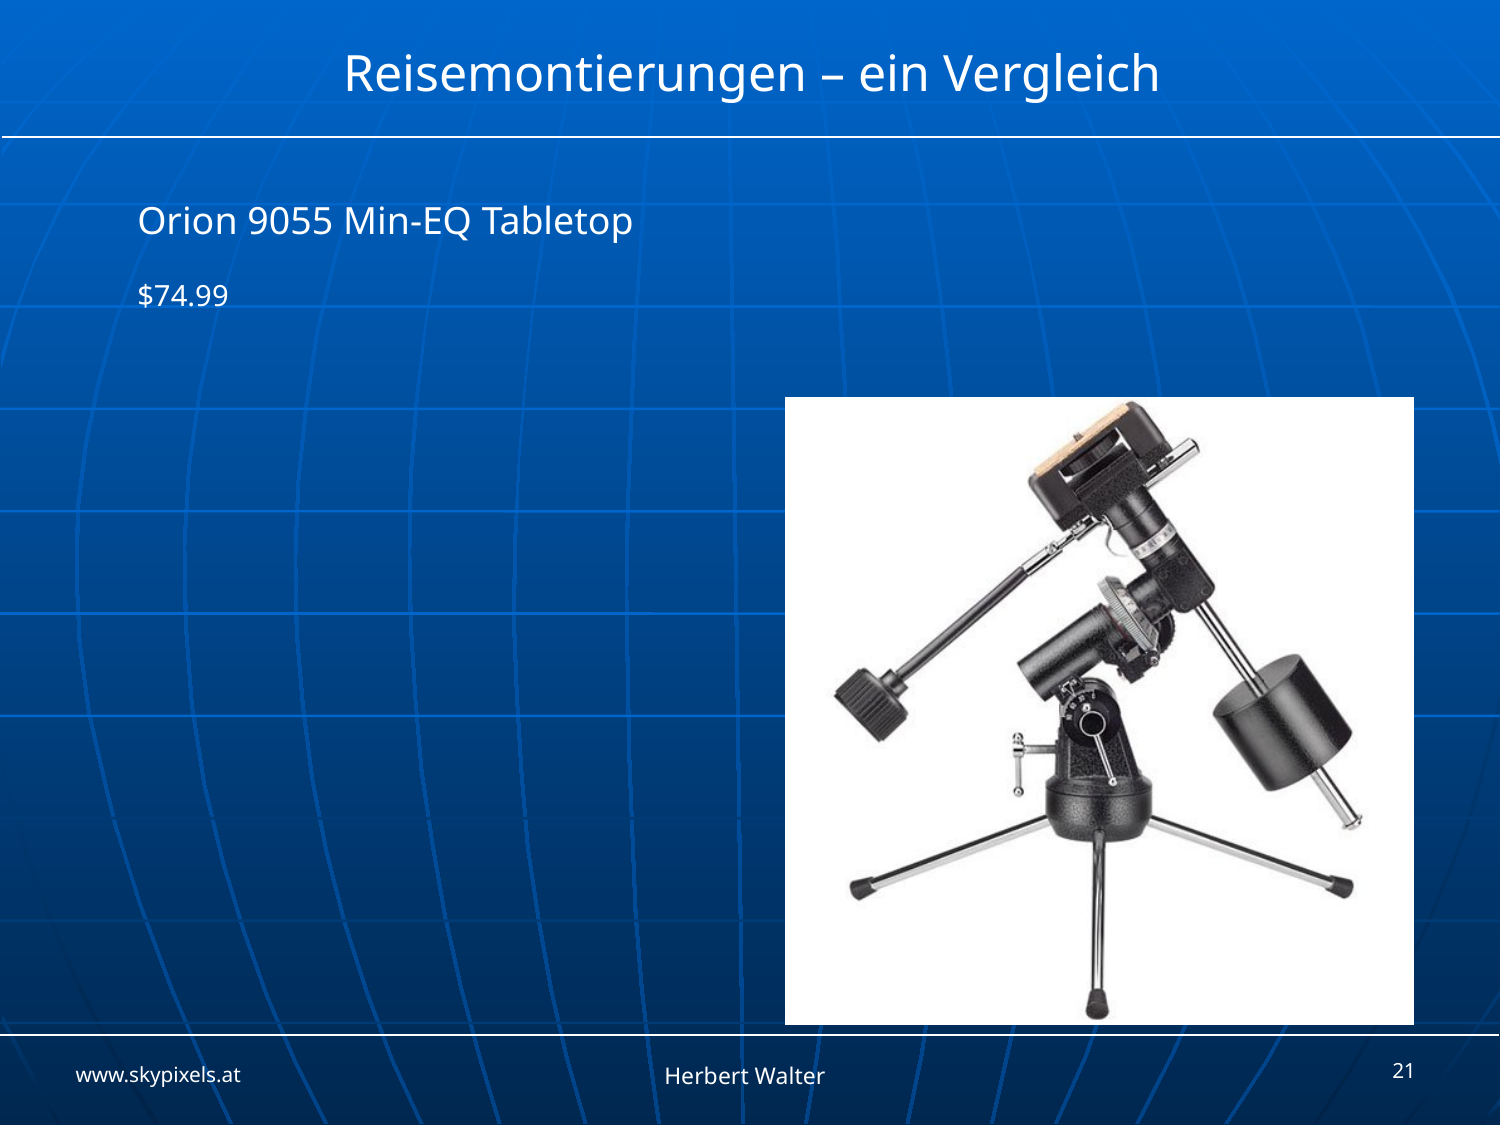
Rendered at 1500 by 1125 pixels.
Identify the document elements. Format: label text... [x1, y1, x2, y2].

slide_number 21 [1080, 1049, 1431, 1094]
text_box Orion 9055 Min-EQ Tabletop $74.99 [122, 189, 659, 320]
picture [785, 396, 1414, 1026]
